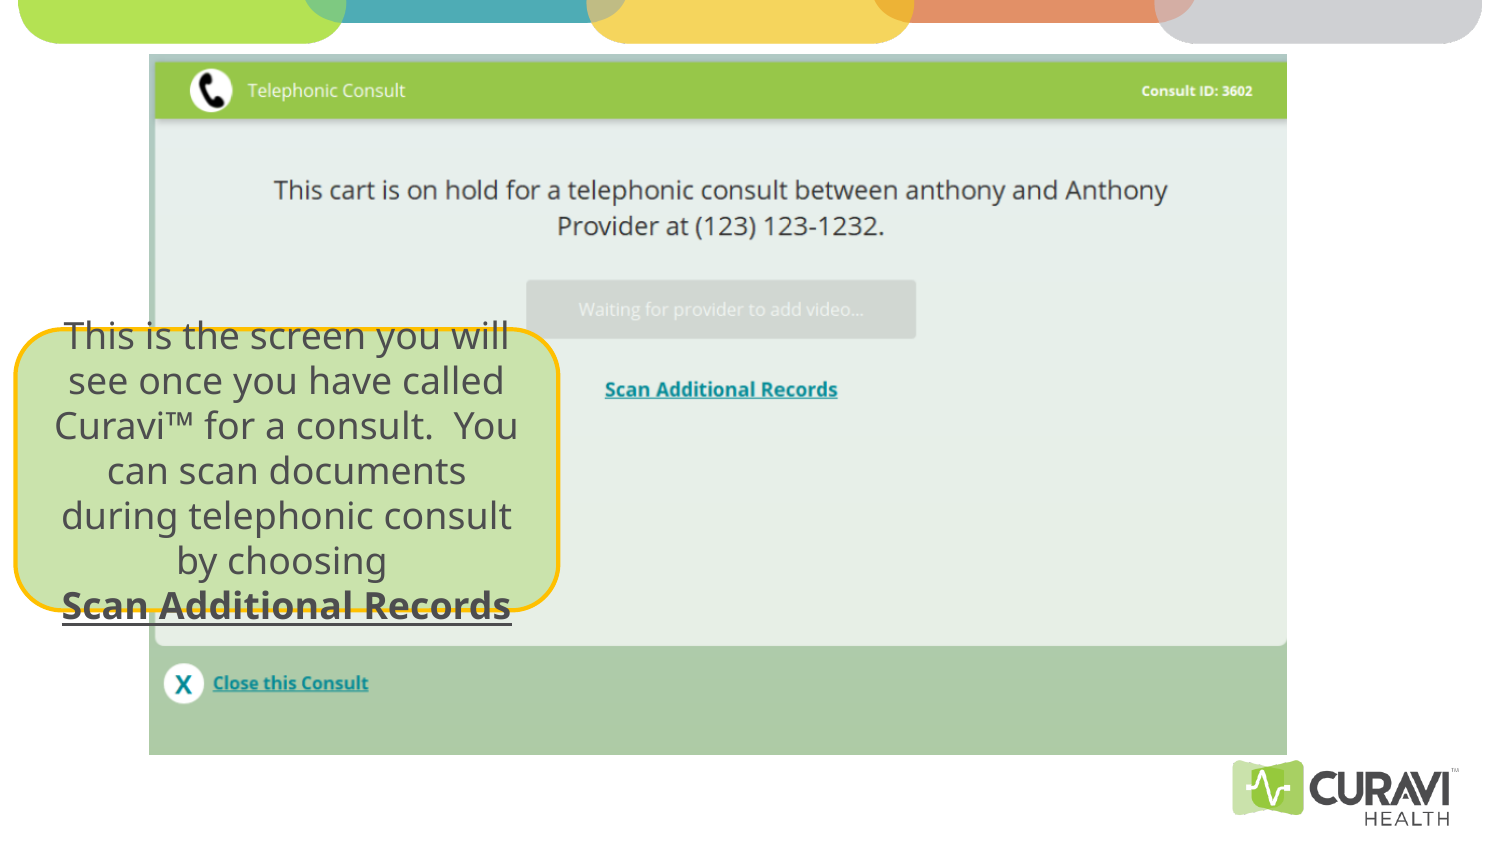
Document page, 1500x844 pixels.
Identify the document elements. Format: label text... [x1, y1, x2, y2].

text_box This is the screen you will see once you have called Curavi™ for a consult. You can scan documents during telephonic consult by choosing Scan Additional Records [13, 327, 144, 613]
picture [18, 0, 1482, 44]
picture [149, 54, 1488, 840]
